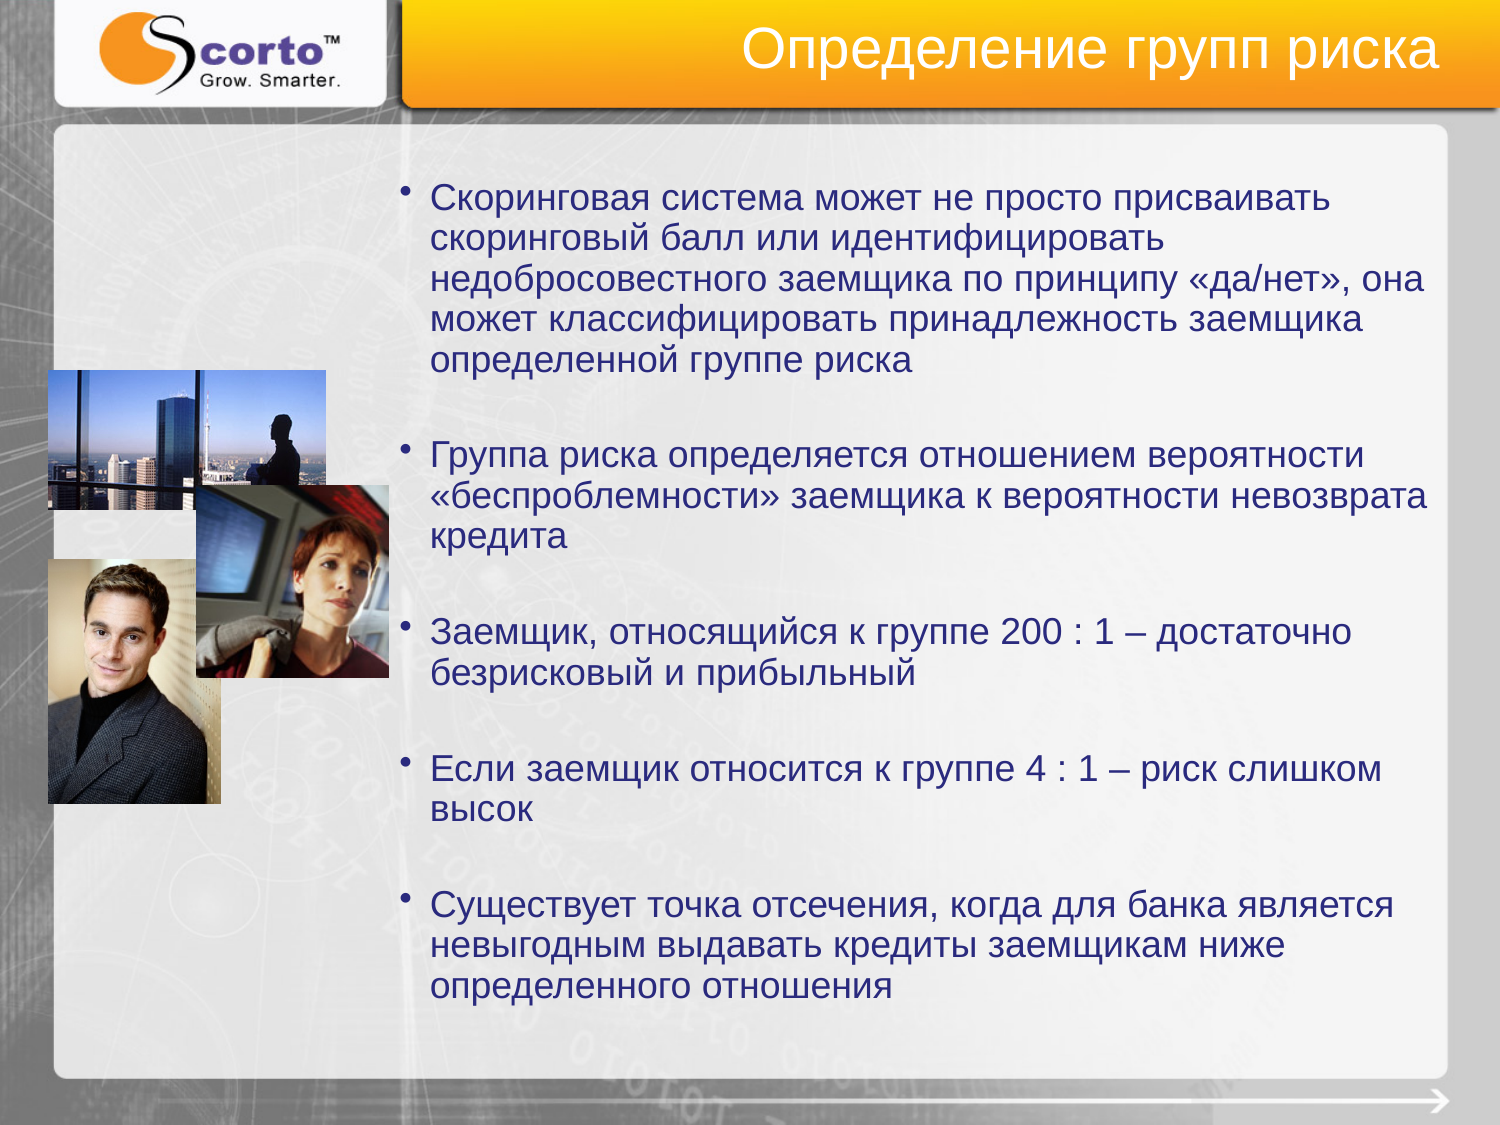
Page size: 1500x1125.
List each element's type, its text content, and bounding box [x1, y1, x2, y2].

list Скоринговая система может не просто присваивать скоринговый балл или идентифицировать недобросовестного заемщика по принципу «да/нет», она может классифицировать принадлежность заемщика определенной группе риска Группа риска определяется отношением вероятности «беспроблемности» заемщика к вероятности невозврата кредита Заемщик, относящийся к группе 200 : 1 – достаточно безрисковый и прибыльный Если заемщик относится к группе 4 : 1 – риск слишком высок Существует точка отсечения, когда для банка является невыгодным выдавать кредиты заемщикам ниже определенного отношения [358, 170, 1489, 974]
title Определение групп риска [0, 0, 1456, 90]
picture [0, 0, 1500, 1125]
